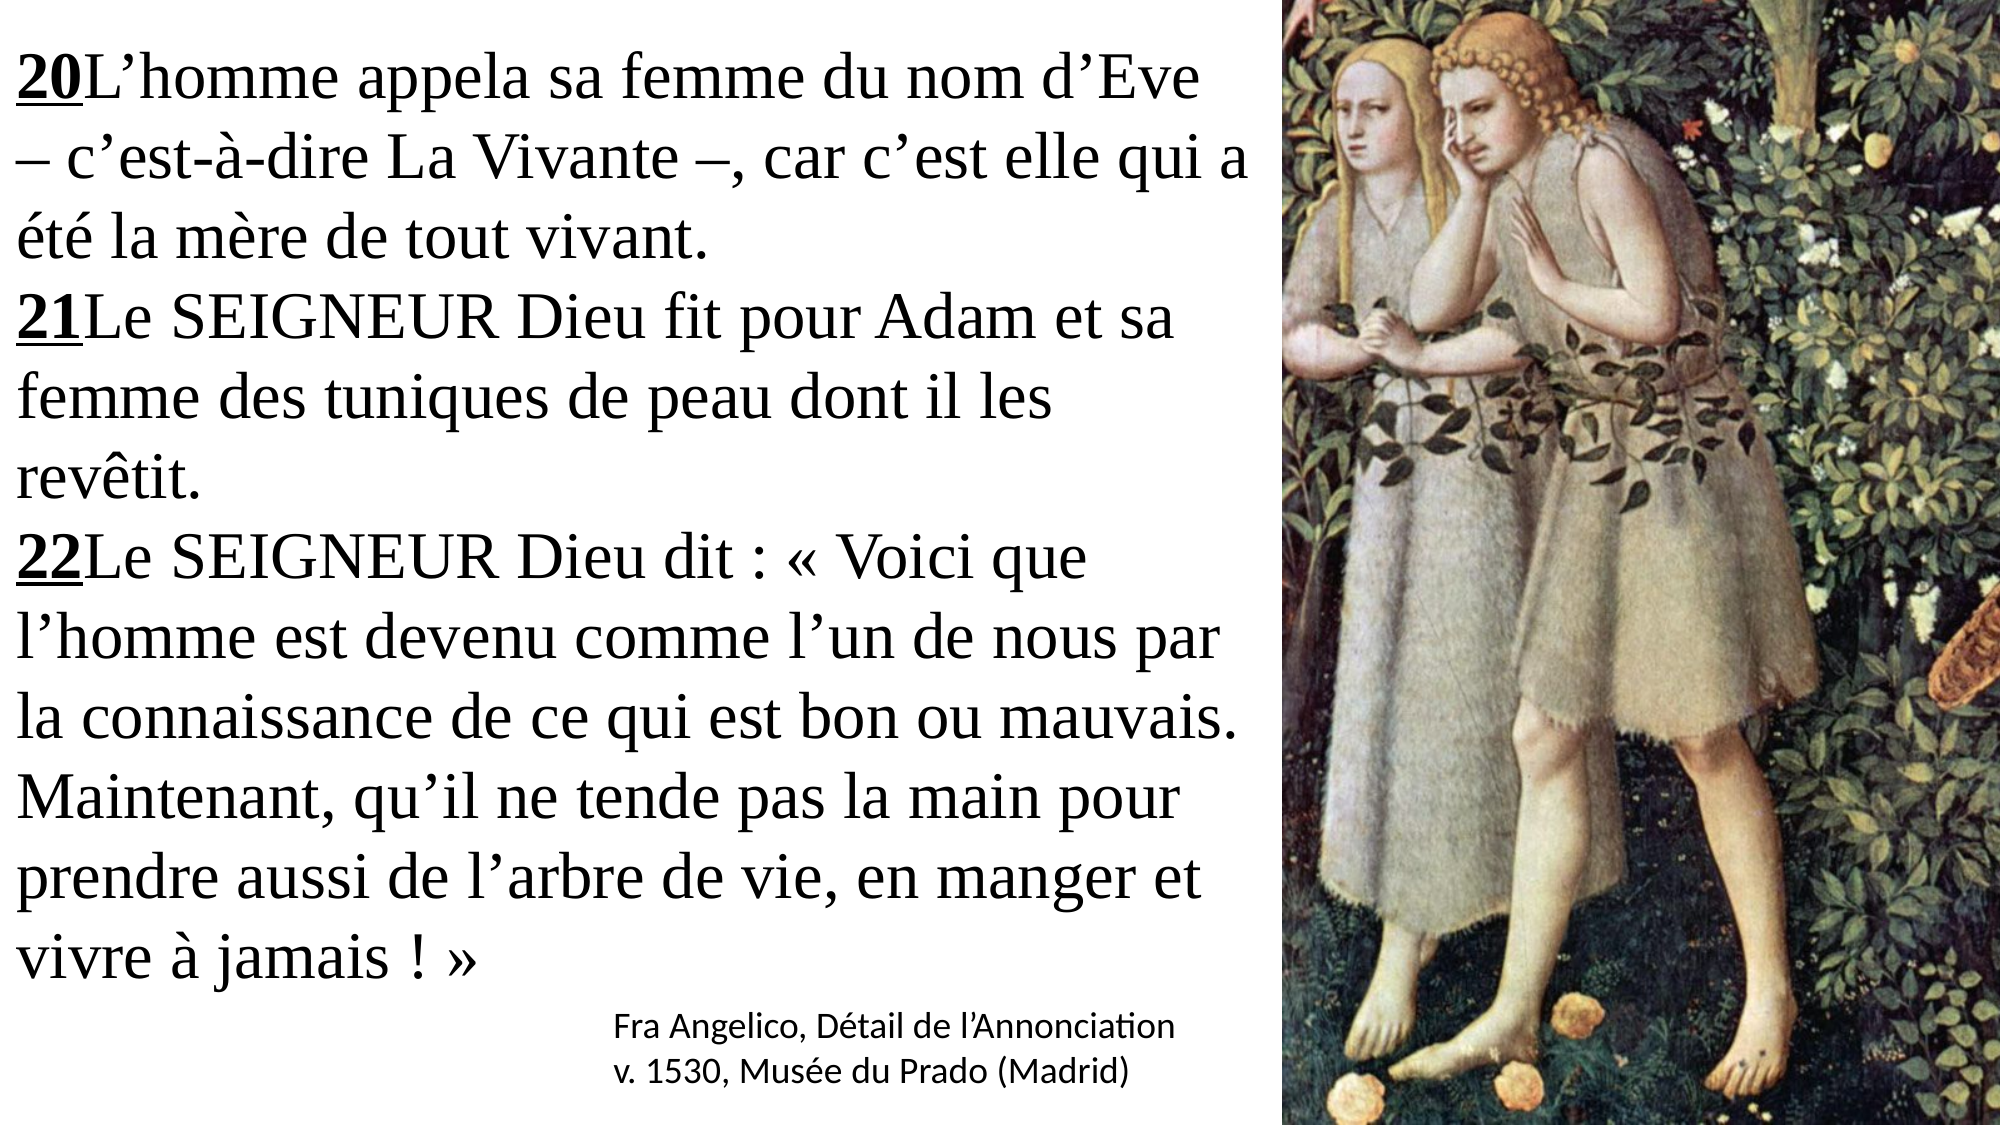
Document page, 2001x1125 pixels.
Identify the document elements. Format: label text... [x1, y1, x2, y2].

picture [1282, 0, 2000, 1125]
text_box Fra Angelico, Détail de l’Annonciation v. 1530, Musée du Prado (Madrid) [598, 1000, 1208, 1099]
text_box 20L’homme appela sa femme du nom d’Eve – c’est-à-dire La Vivante –, car c’est elle qui a été la mère de tout vivant. 21Le SEIGNEUR Dieu fit pour Adam et sa femme des tuniques de peau dont il les revêtit. 22Le SEIGNEUR Dieu dit : « Voici que l’homme est devenu comme l’un de nous par la connaissance de ce qui est bon ou mauvais. Maintenant, qu’il ne tende pas la main pour prendre aussi de l’arbre de vie, en manger et vivre à jamais ! » [1, 24, 1282, 1000]
